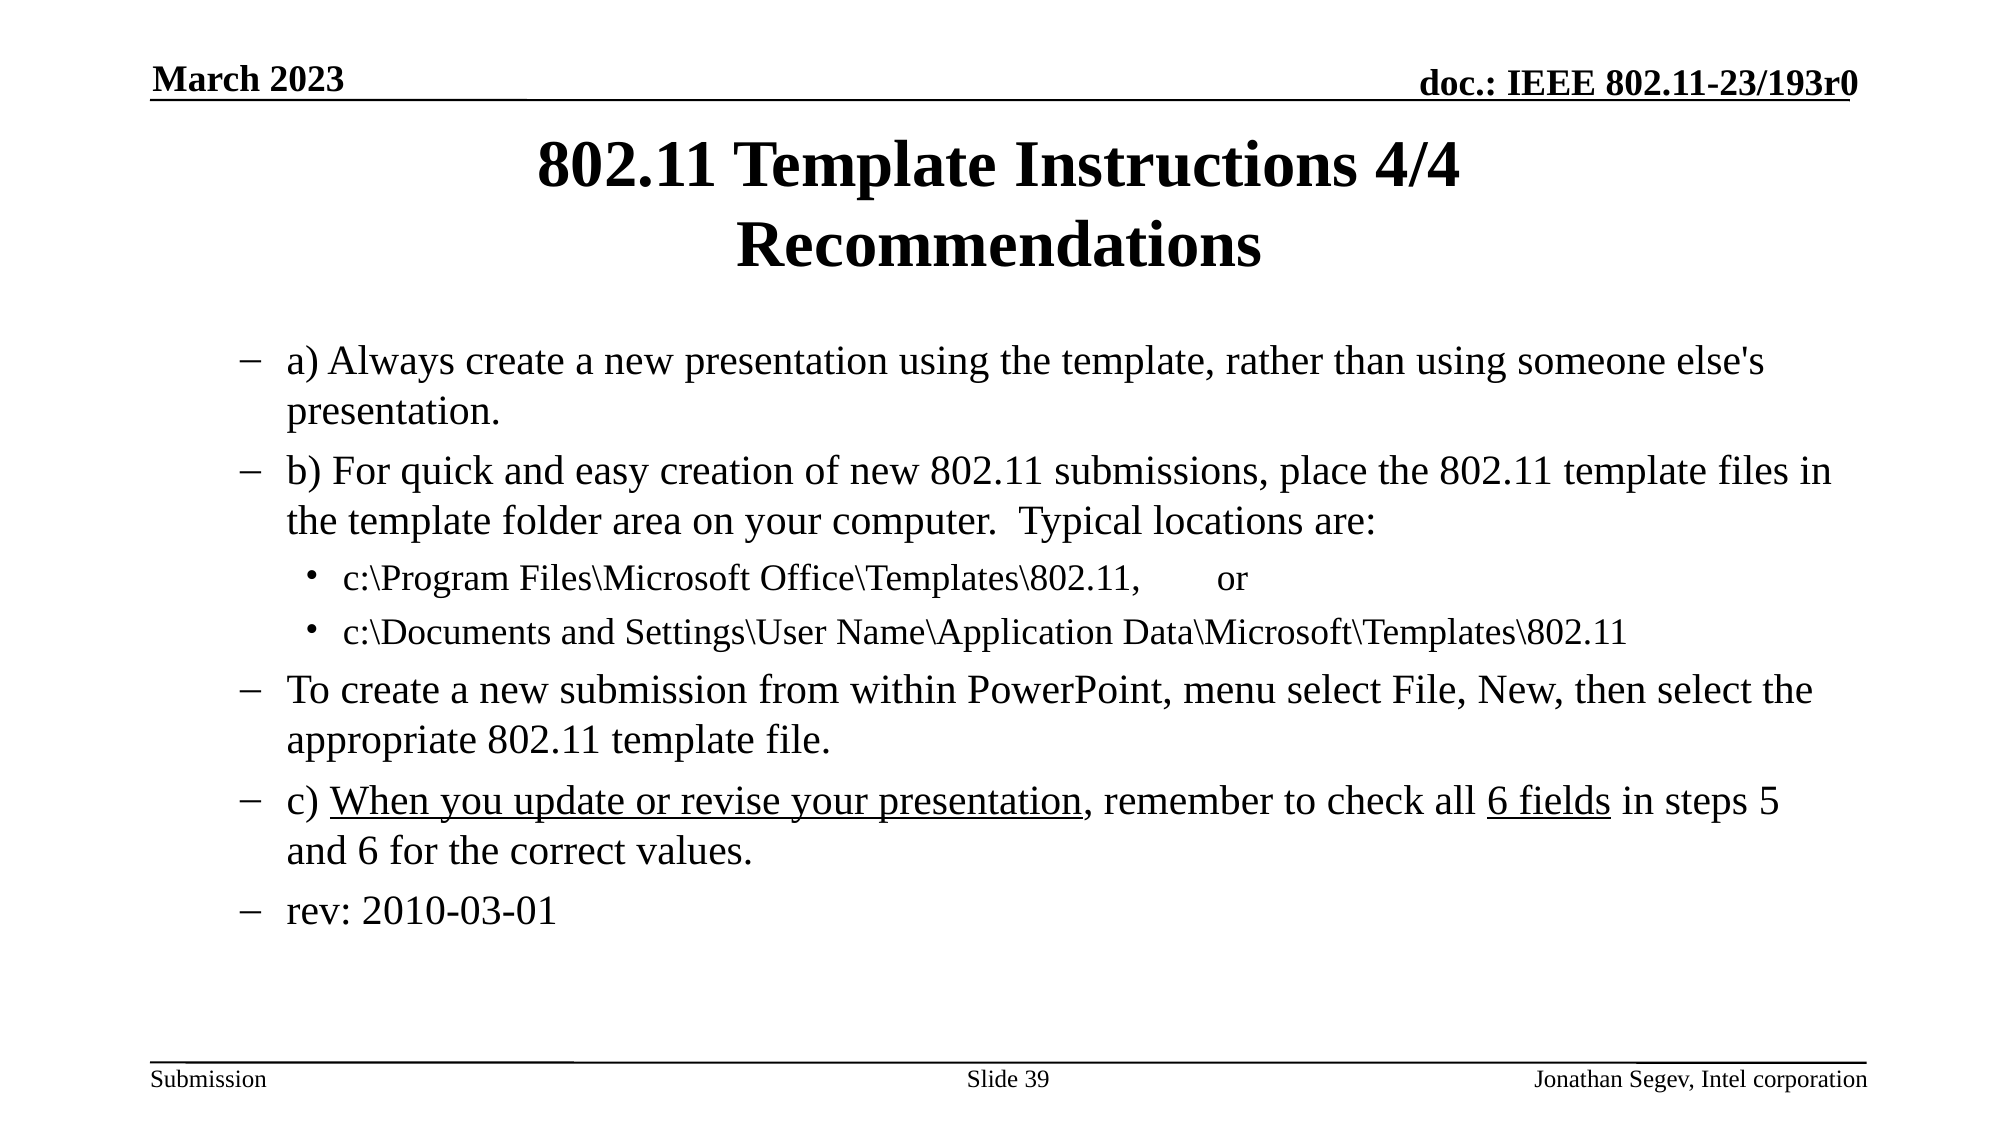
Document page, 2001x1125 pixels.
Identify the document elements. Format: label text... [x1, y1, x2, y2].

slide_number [152, 54, 563, 100]
slide_number Slide 39 [950, 1061, 1067, 1123]
list a) Always create a new presentation using the template, rather than using someone else's presentation. b) For quick and easy creation of new 802.11 submissions, place the 802.11 template files in the template folder area on your computer. Typical locations are: c:\Program Files\Microsoft Office\Templates\802.11, or c:\Documents and Settings\User Name\Application Data\Microsoft\Templates\802.11 To create a new submission from within PowerPoint, menu select File, New, then select the appropriate 802.11 template file. c) When you update or revise your presentation, remember to check all 6 fields in steps 5 and 6 for the correct values. rev: 2010-03-01 [149, 324, 1850, 1000]
footer Jonathan Segev, Intel corporation [1171, 1061, 1869, 1093]
title 802.11 Template Instructions 4/4 Recommendations [149, 112, 1850, 288]
